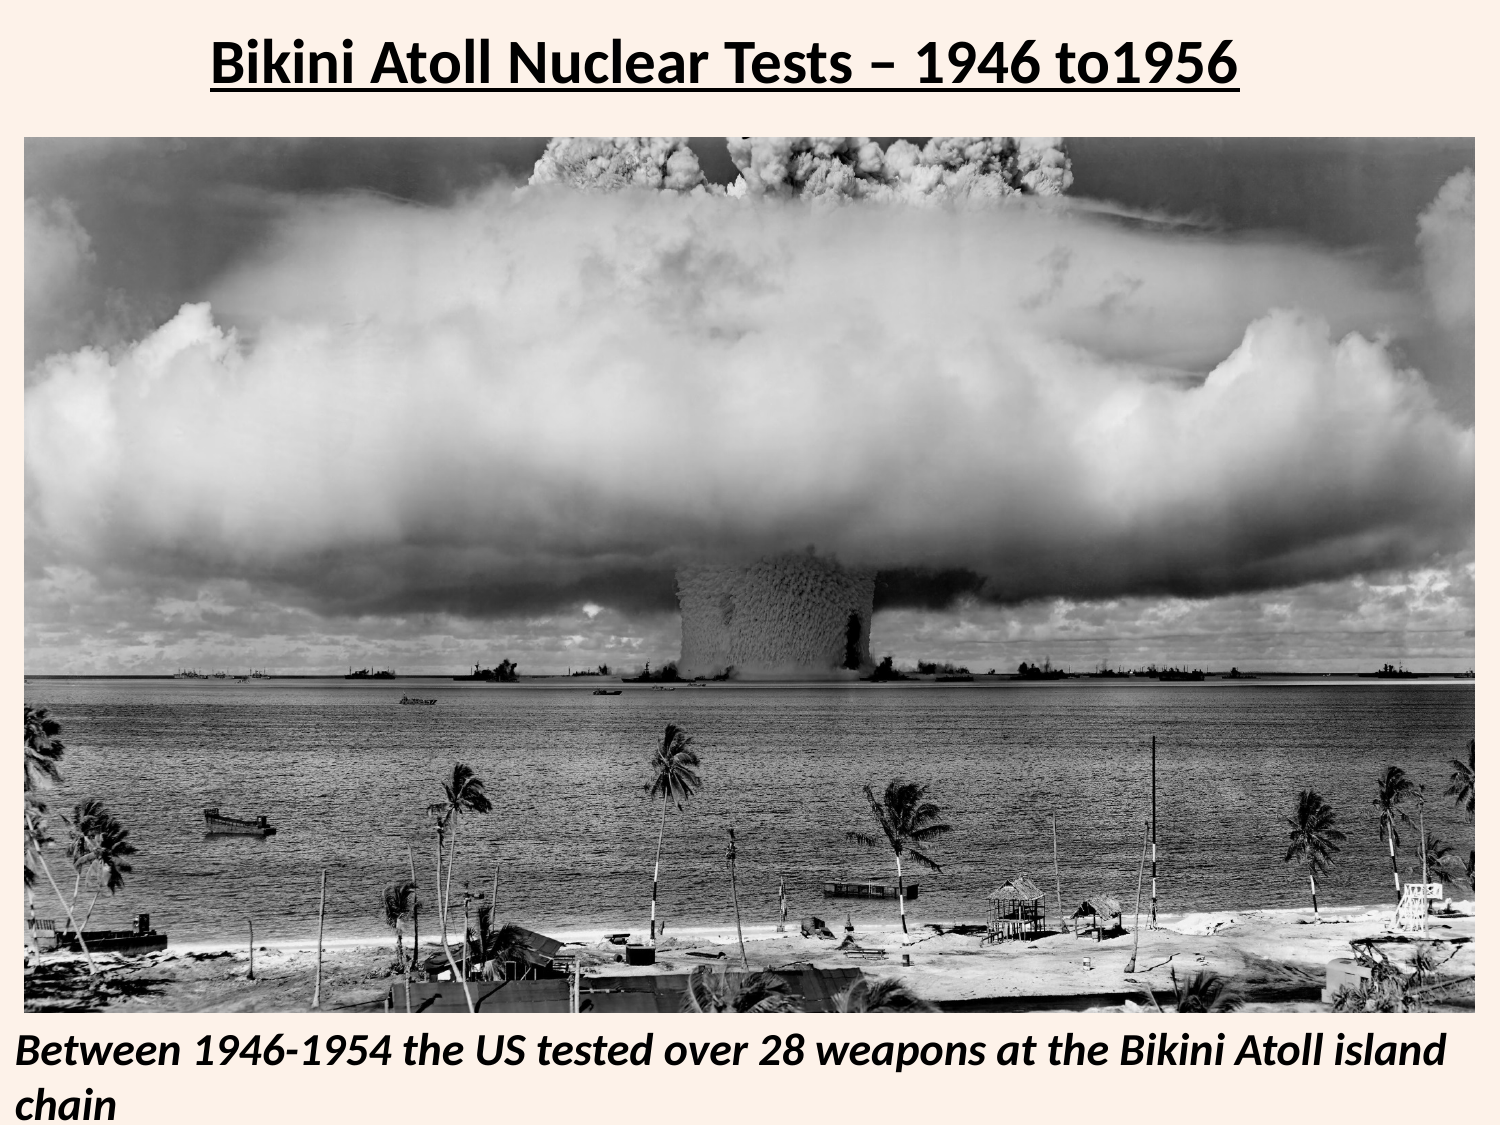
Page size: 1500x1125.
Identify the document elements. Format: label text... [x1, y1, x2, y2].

title Bikini Atoll Nuclear Tests – 1946 to1956 [24, 12, 1425, 105]
text_box Between 1946-1954 the US tested over 28 weapons at the Bikini Atoll island chain [0, 1012, 1500, 1125]
picture [24, 137, 1476, 1013]
